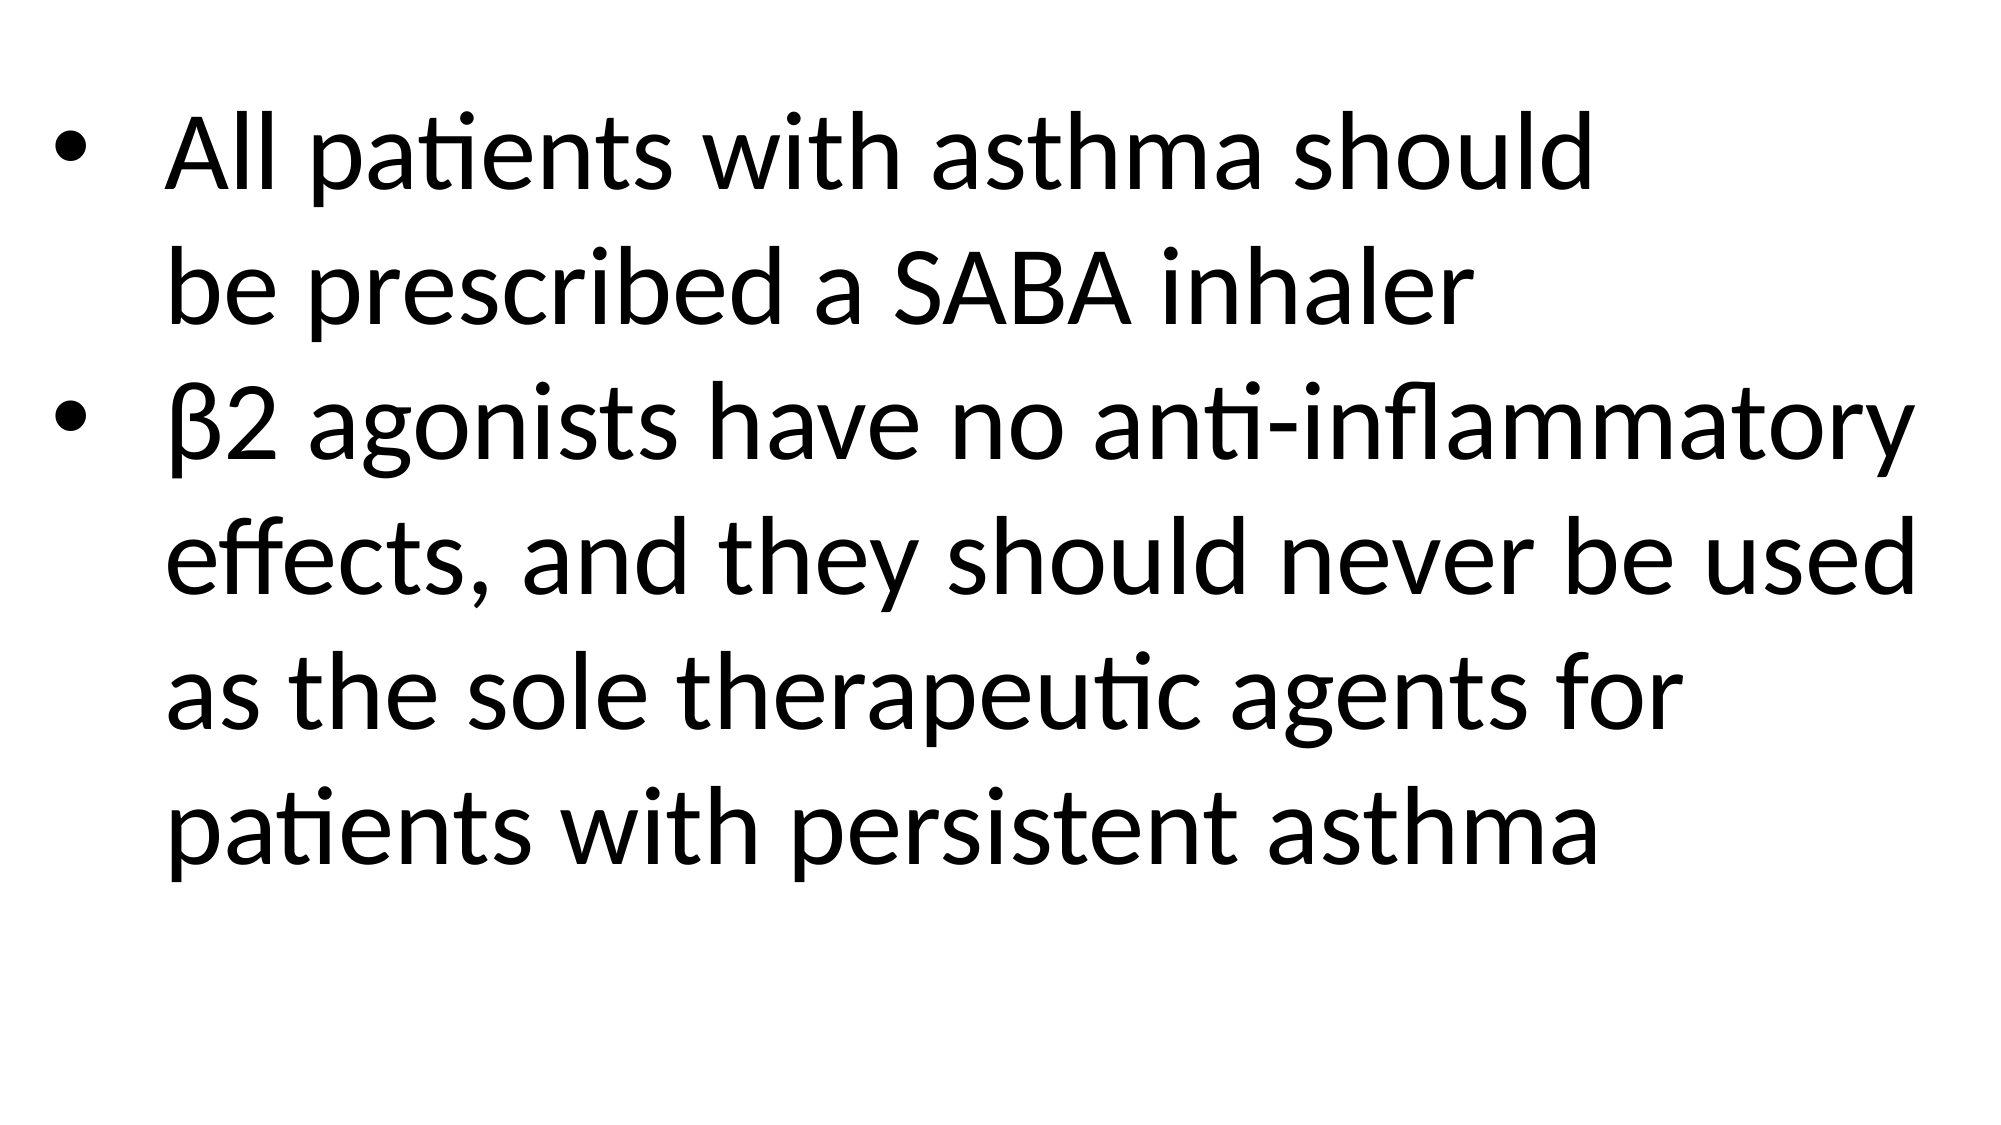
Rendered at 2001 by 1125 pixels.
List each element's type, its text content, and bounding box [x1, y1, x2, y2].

text_box All patients with asthma should be prescribed a SABA inhaler​ β2 agonists have no anti-inflammatory effects, and they should never be used as the sole therapeutic agents for patients with persistent asthma [36, 69, 1971, 895]
